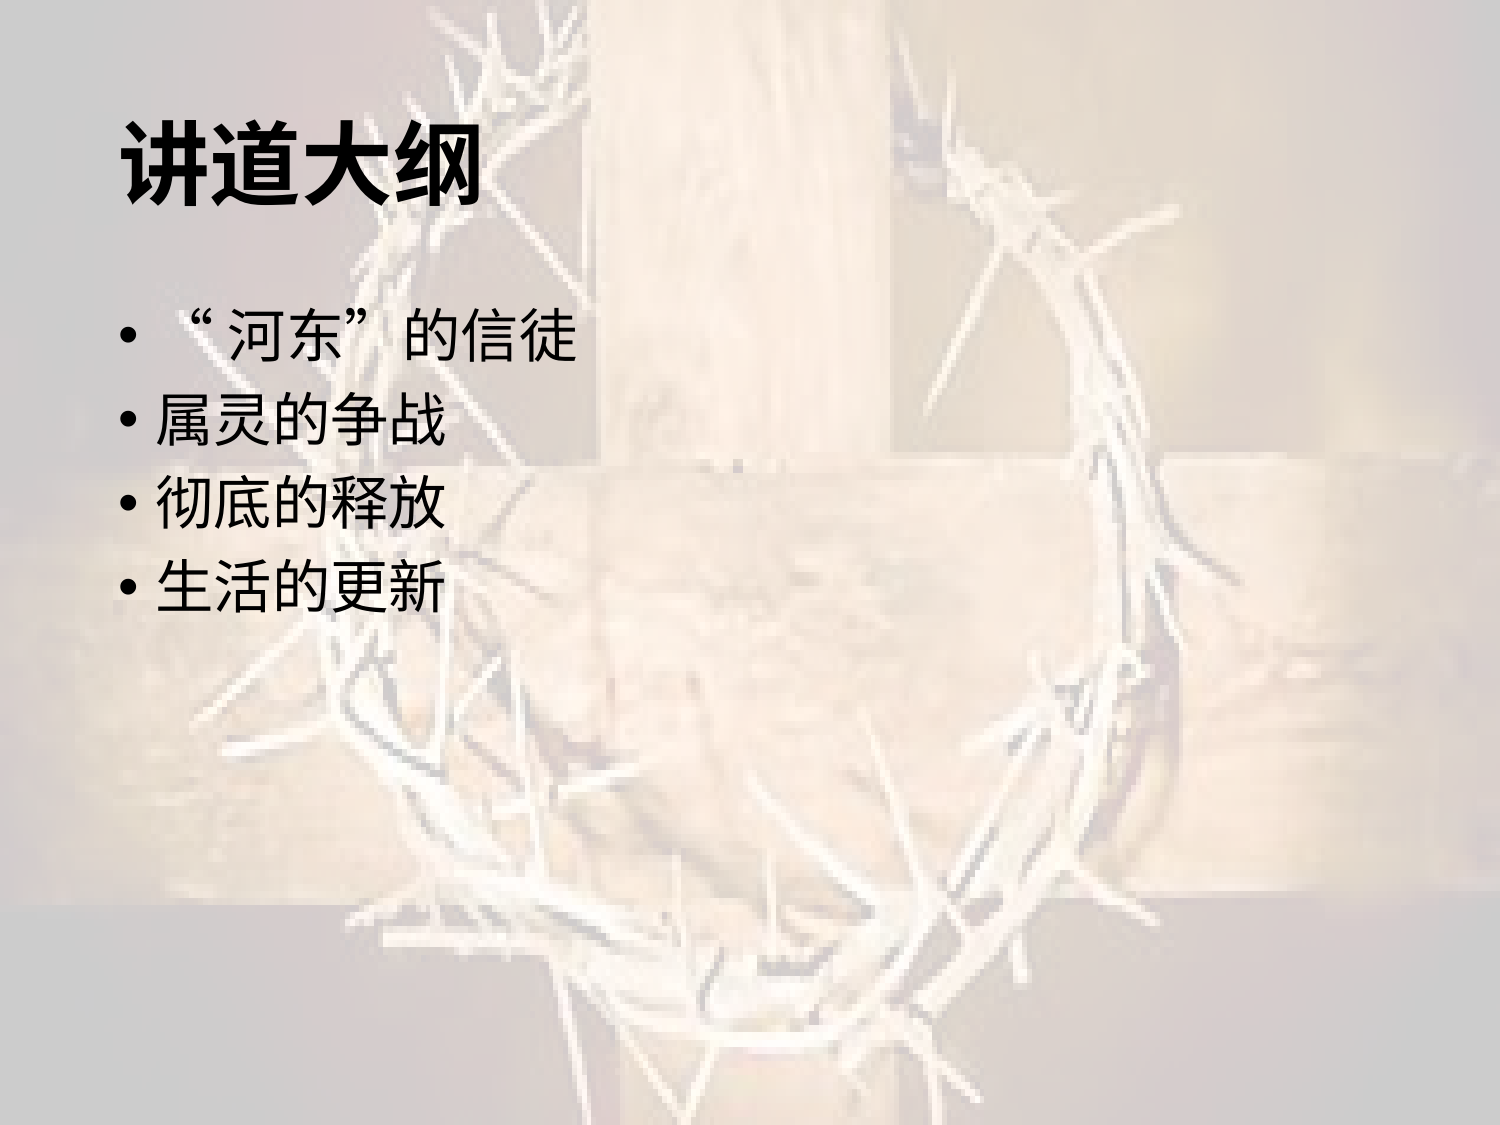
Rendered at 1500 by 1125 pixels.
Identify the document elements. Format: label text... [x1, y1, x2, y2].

title 讲道大纲 [103, 59, 1397, 278]
list “河东”的信徒 属灵的争战 彻底的释放 生活的更新 [103, 299, 1397, 1014]
